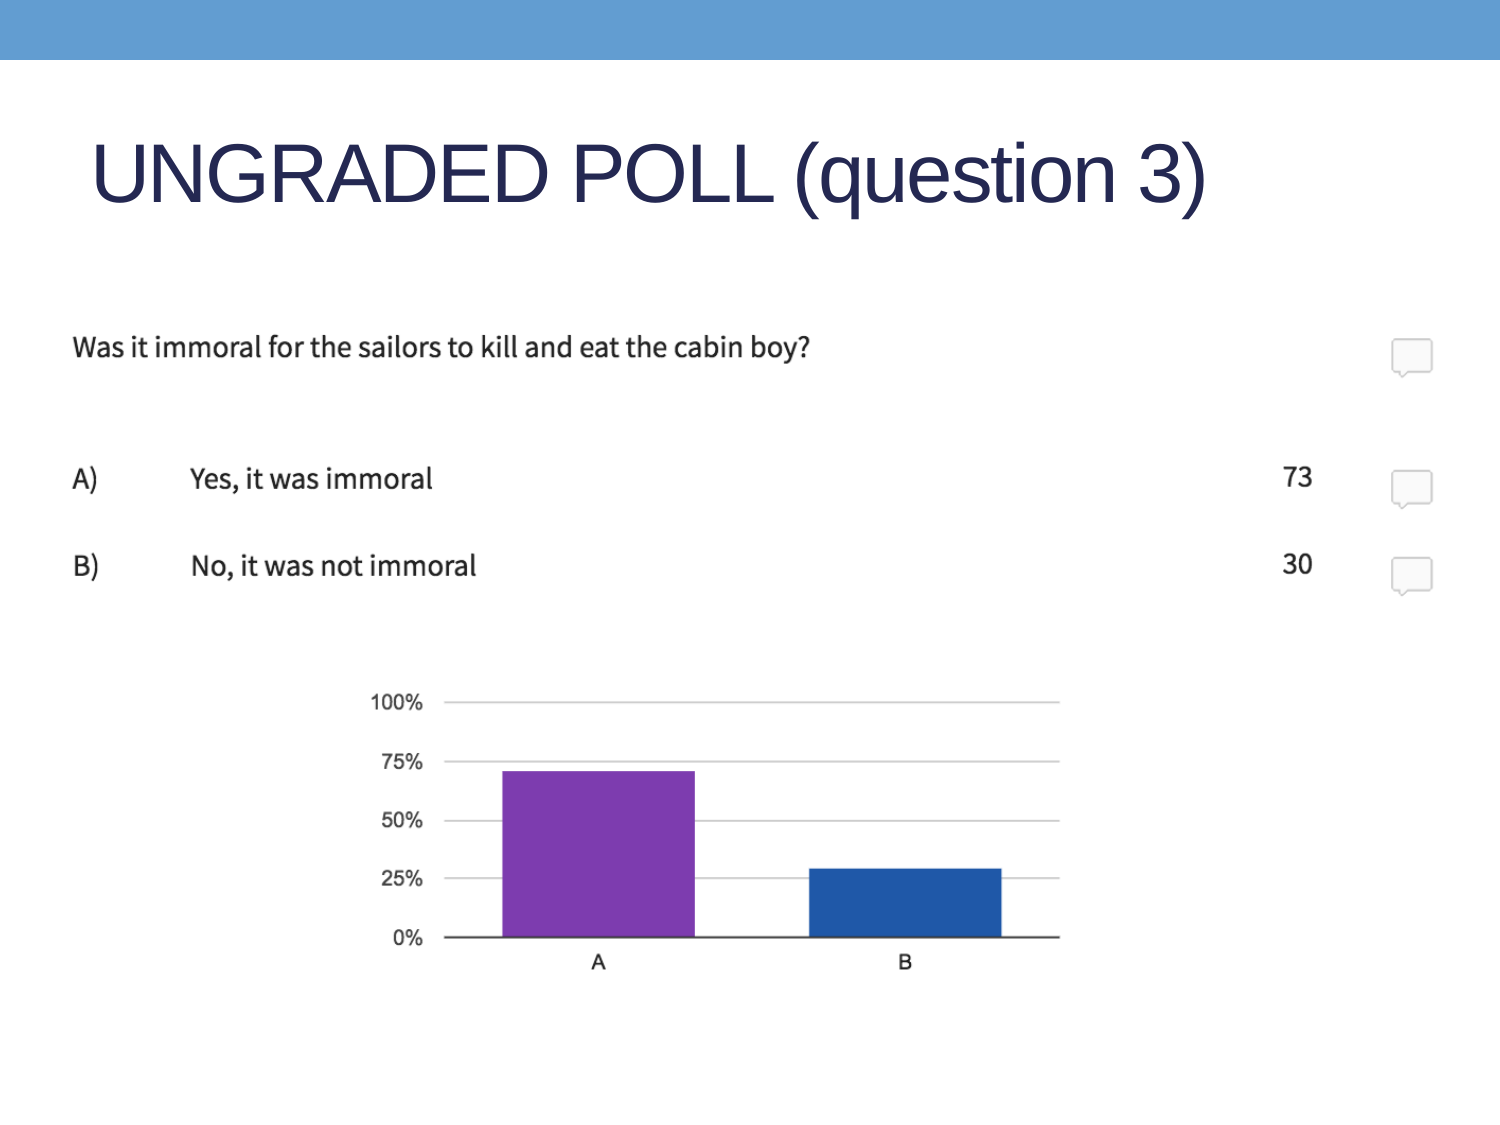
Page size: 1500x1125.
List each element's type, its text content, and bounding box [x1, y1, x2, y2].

picture [42, 300, 1458, 996]
title UNGRADED POLL (question 3) [75, 87, 1425, 250]
